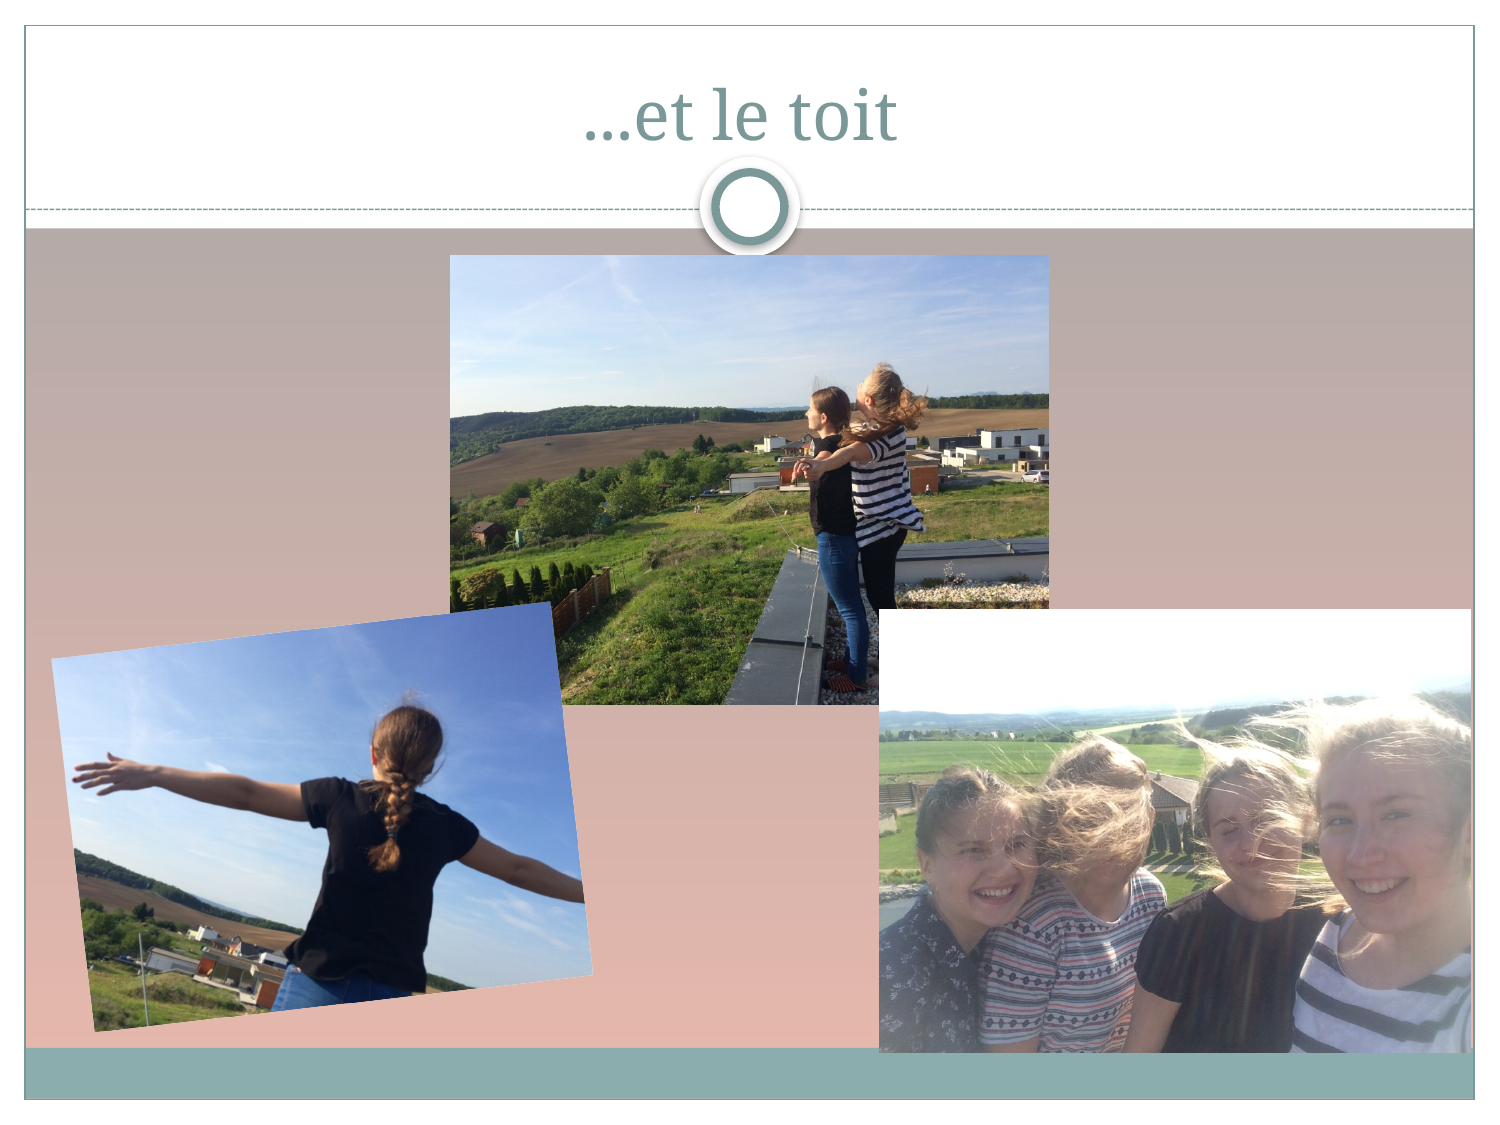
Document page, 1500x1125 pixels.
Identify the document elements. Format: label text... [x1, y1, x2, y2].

title ...et le toit [49, 37, 1450, 162]
picture [52, 255, 1471, 1053]
